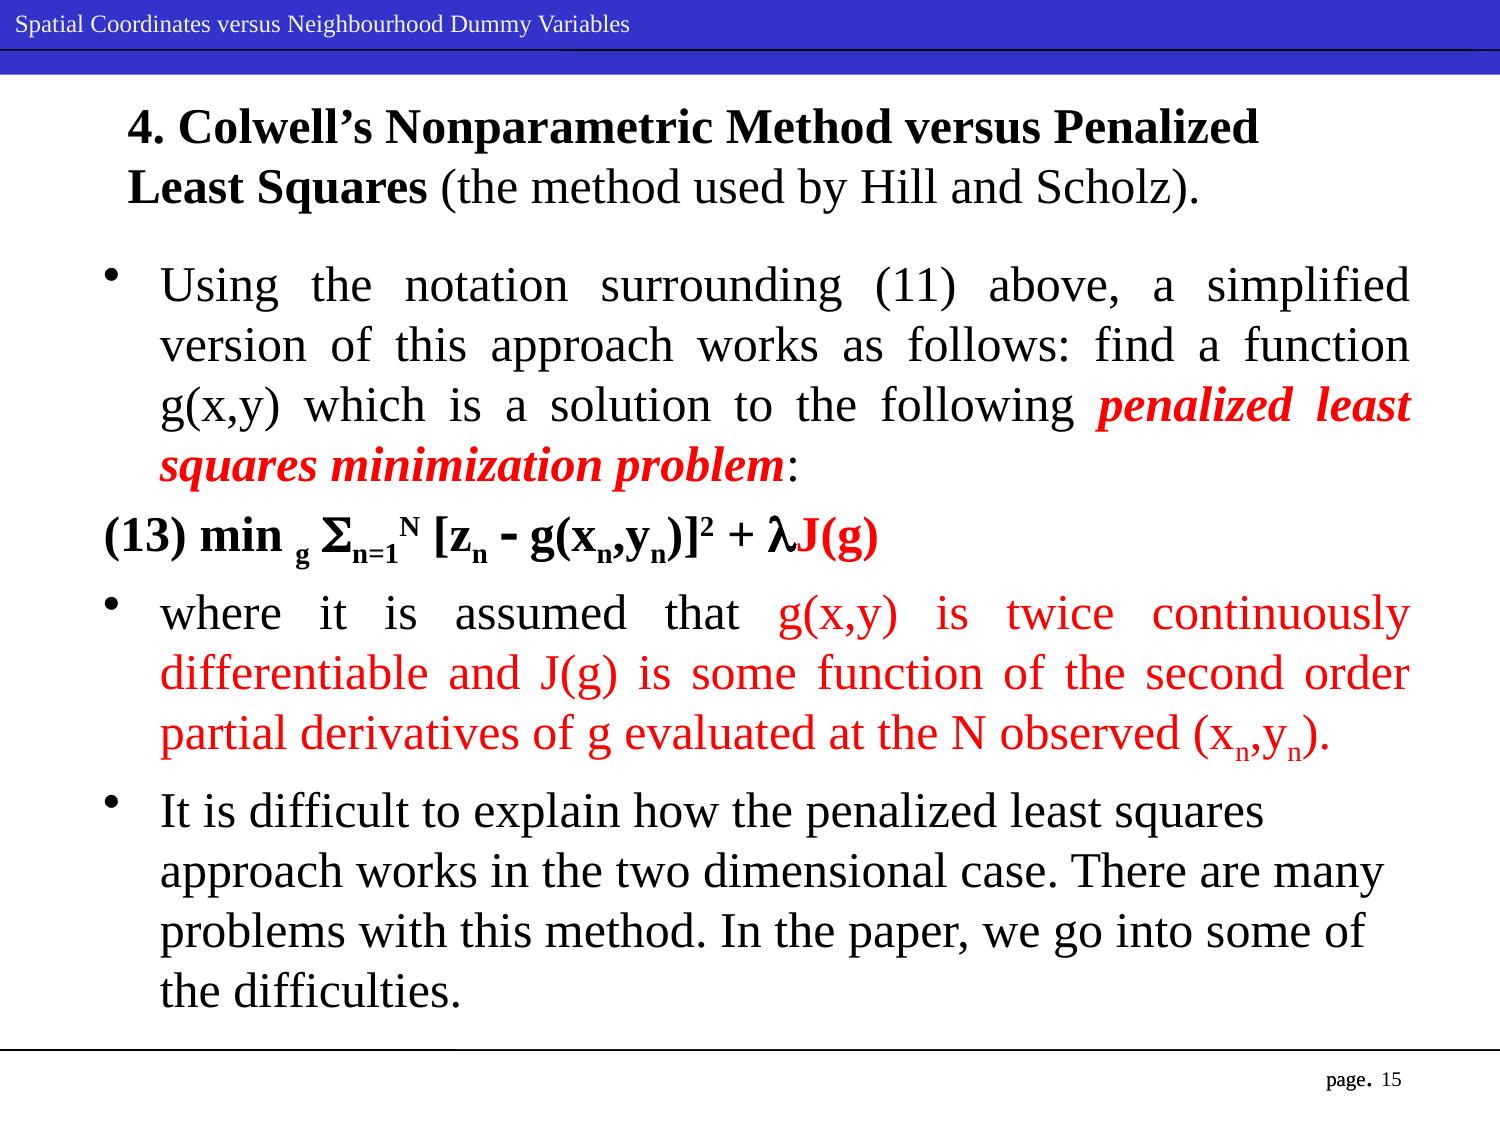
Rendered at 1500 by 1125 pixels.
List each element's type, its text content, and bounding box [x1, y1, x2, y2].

list Using the notation surrounding (11) above, a simplified version of this approach works as follows: find a function g(x,y) which is a solution to the following penalized least squares minimization problem: (13) min g n=1N [zn  g(xn,yn)]2 + J(g) where it is assumed that g(x,y) is twice continuously differentiable and J(g) is some function of the second order partial derivatives of g evaluated at the N observed (xn,yn). It is difficult to explain how the penalized least squares approach works in the two dimensional case. There are many problems with this method. In the paper, we go into some of the difficulties. [88, 243, 1427, 1082]
title 4. Colwell’s Nonparametric Method versus Penalized Least Squares (the method used by Hill and Scholz). [112, 99, 1388, 209]
slide_number 15 [1316, 1058, 1417, 1125]
